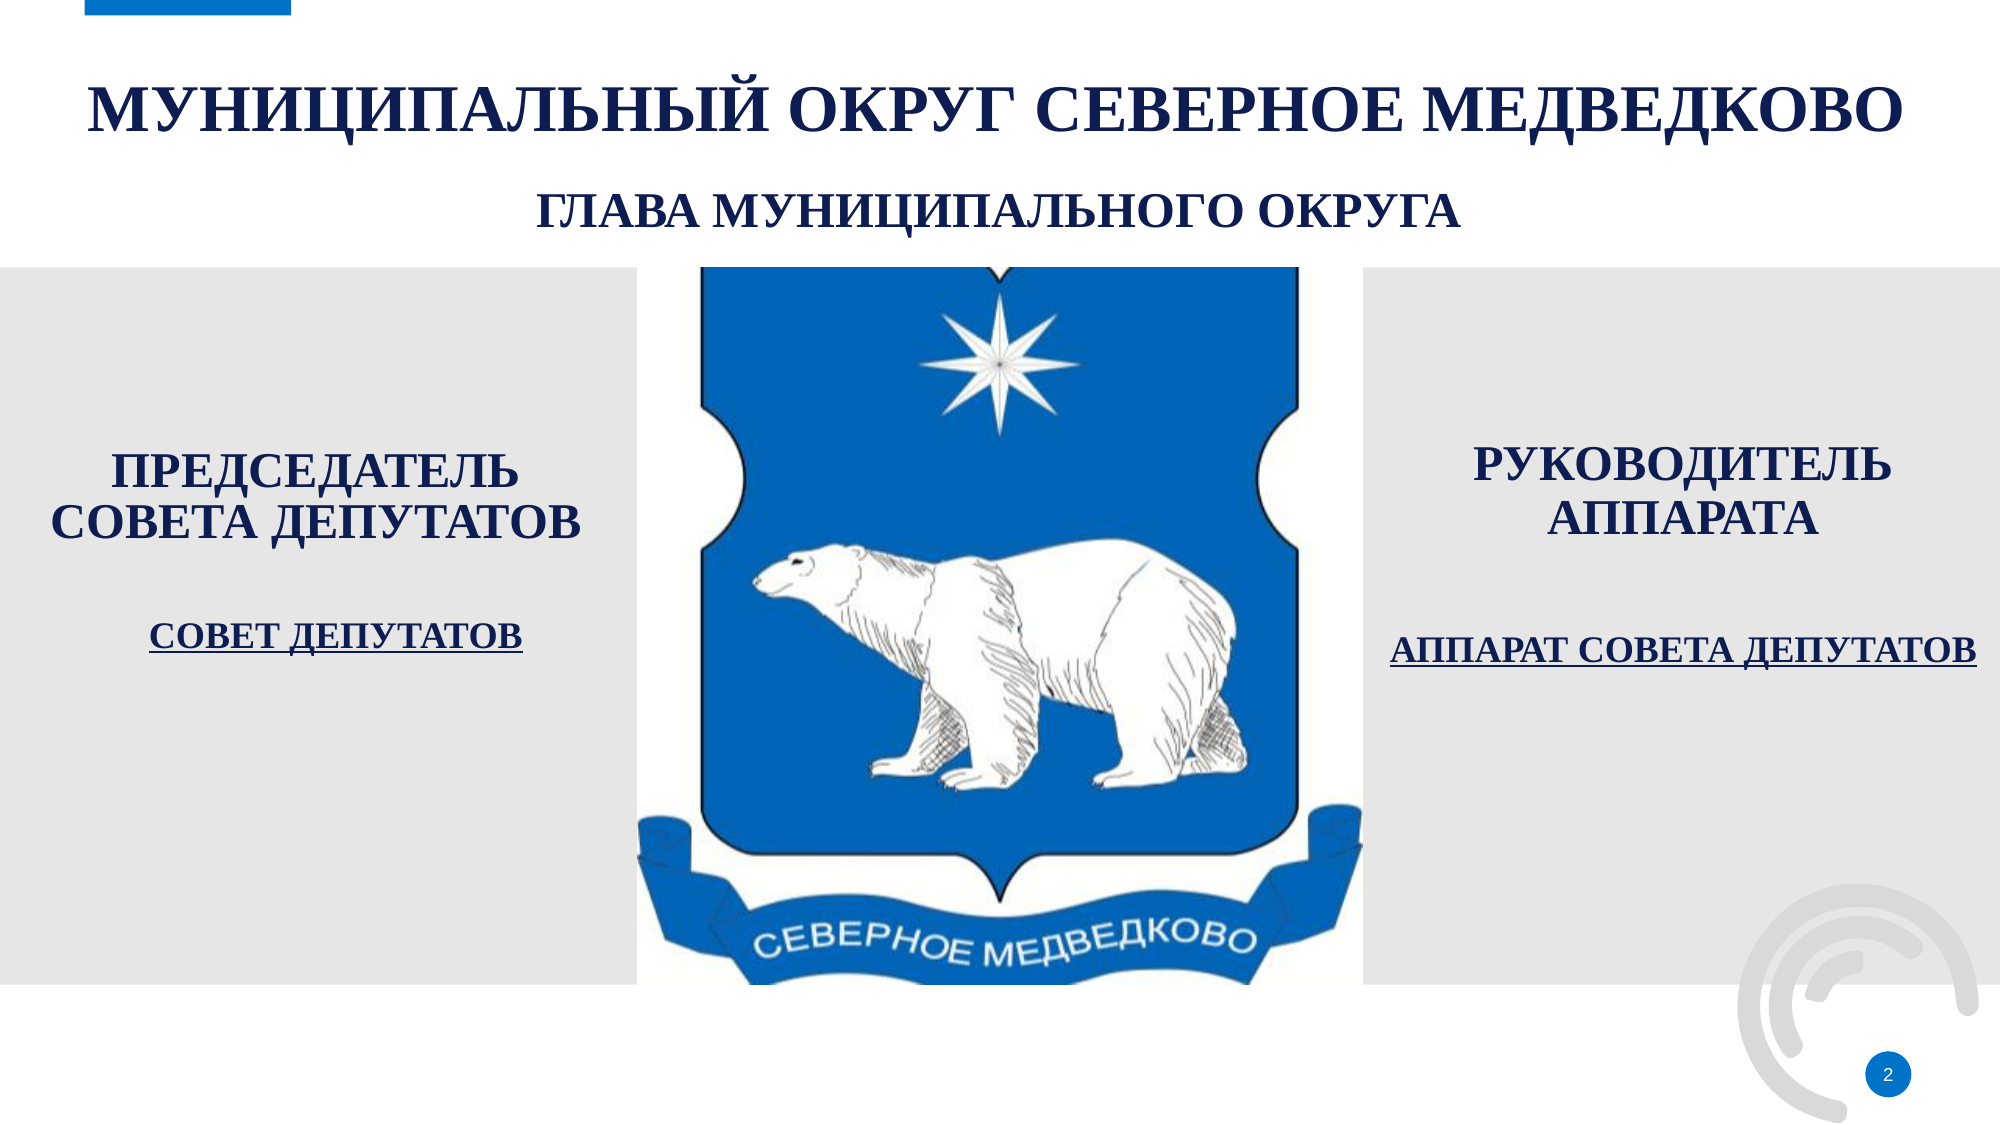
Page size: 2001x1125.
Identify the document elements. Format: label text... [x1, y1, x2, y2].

picture [636, 267, 1363, 985]
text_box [1745, 861, 1951, 1119]
list Руководитель аппарата [1401, 442, 1967, 540]
list ПРЕДСЕДАТЕЛЬ СОВЕТА ДЕПУТАТОВ [33, 388, 599, 540]
text_box АППАРАТ СОВЕТА ДЕПУТАТОВ [1367, 617, 2000, 678]
title Муниципальный округ Северное Медведково [83, 0, 1913, 146]
text_box СОВЕТ ДЕПУТАТОВ [101, 604, 571, 664]
